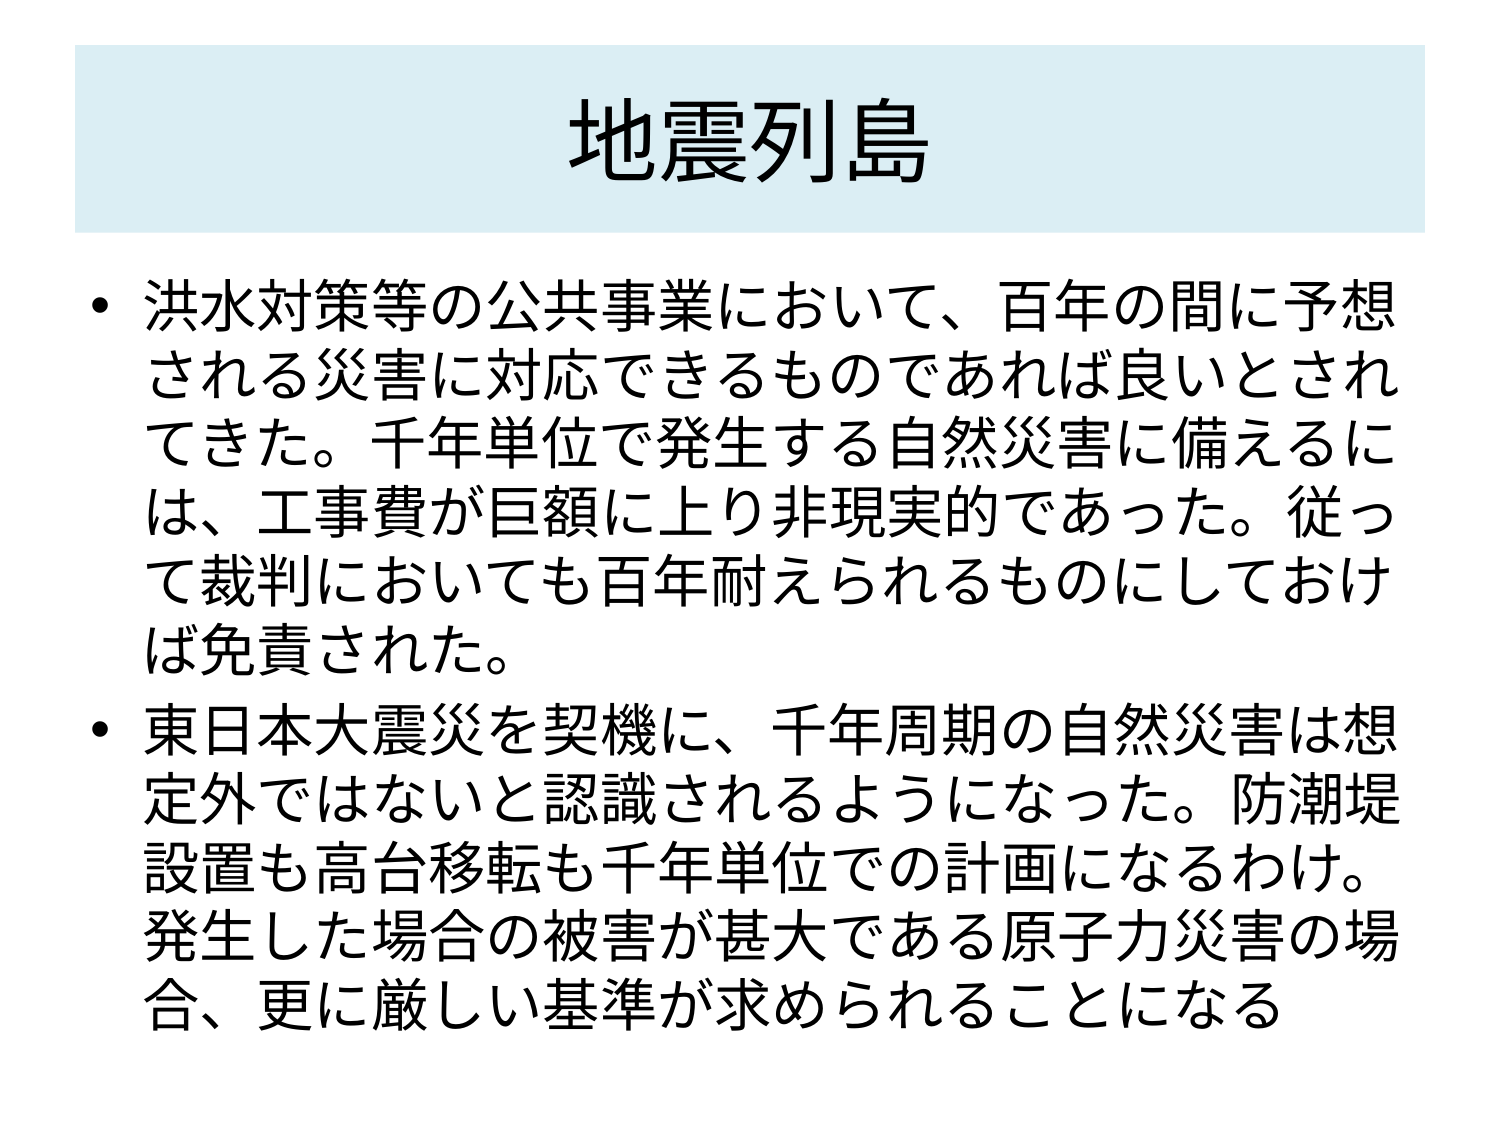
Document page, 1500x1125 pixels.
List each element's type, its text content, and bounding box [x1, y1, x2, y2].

title 地震列島 [75, 45, 1425, 233]
list 洪水対策等の公共事業において、百年の間に予想される災害に対応できるものであれば良いとされてきた。千年単位で発生する自然災害に備えるには、工事費が巨額に上り非現実的であった。従って裁判においても百年耐えられるものにしておけば免責された。 東日本大震災を契機に、千年周期の自然災害は想定外ではないと認識されるようになった。防潮堤設置も高台移転も千年単位での計画になるわけ。発生した場合の被害が甚大である原子力災害の場合、更に厳しい基準が求められることになる [75, 262, 1425, 1083]
